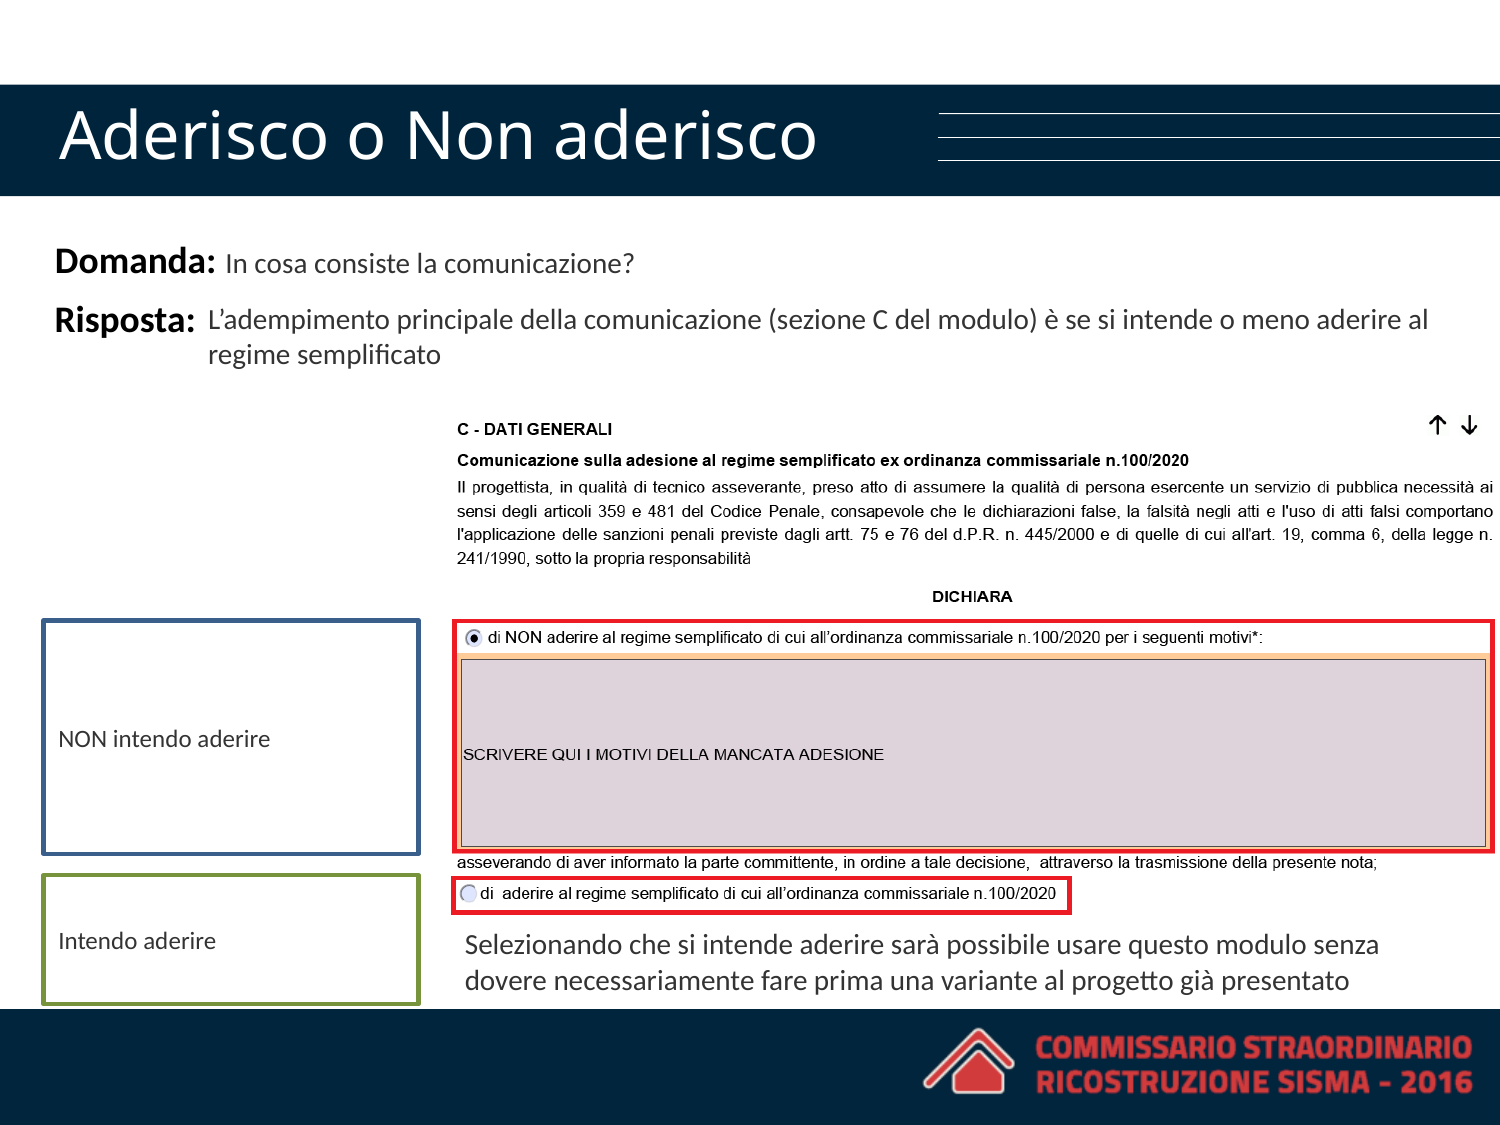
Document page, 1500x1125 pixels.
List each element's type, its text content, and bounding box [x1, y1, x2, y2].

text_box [937, 112, 1500, 162]
text_box Intendo aderire [41, 873, 421, 1006]
text_box Domanda: In cosa consiste la comunicazione? [40, 228, 651, 289]
title Aderisco o Non aderisco [57, 90, 1288, 281]
picture [0, 1009, 1500, 1125]
text_box Risposta: [39, 287, 229, 348]
text_box NON intendo aderire [41, 618, 421, 856]
text_box L’adempimento principale della comunicazione (sezione C del modulo) è se si intende o meno aderire al regime semplificato [193, 292, 1456, 378]
text_box Selezionando che si intende aderire sarà possibile usare questo modulo senza dovere necessariamente fare prima una variante al progetto già presentato [450, 939, 1463, 1004]
picture [449, 415, 1500, 931]
